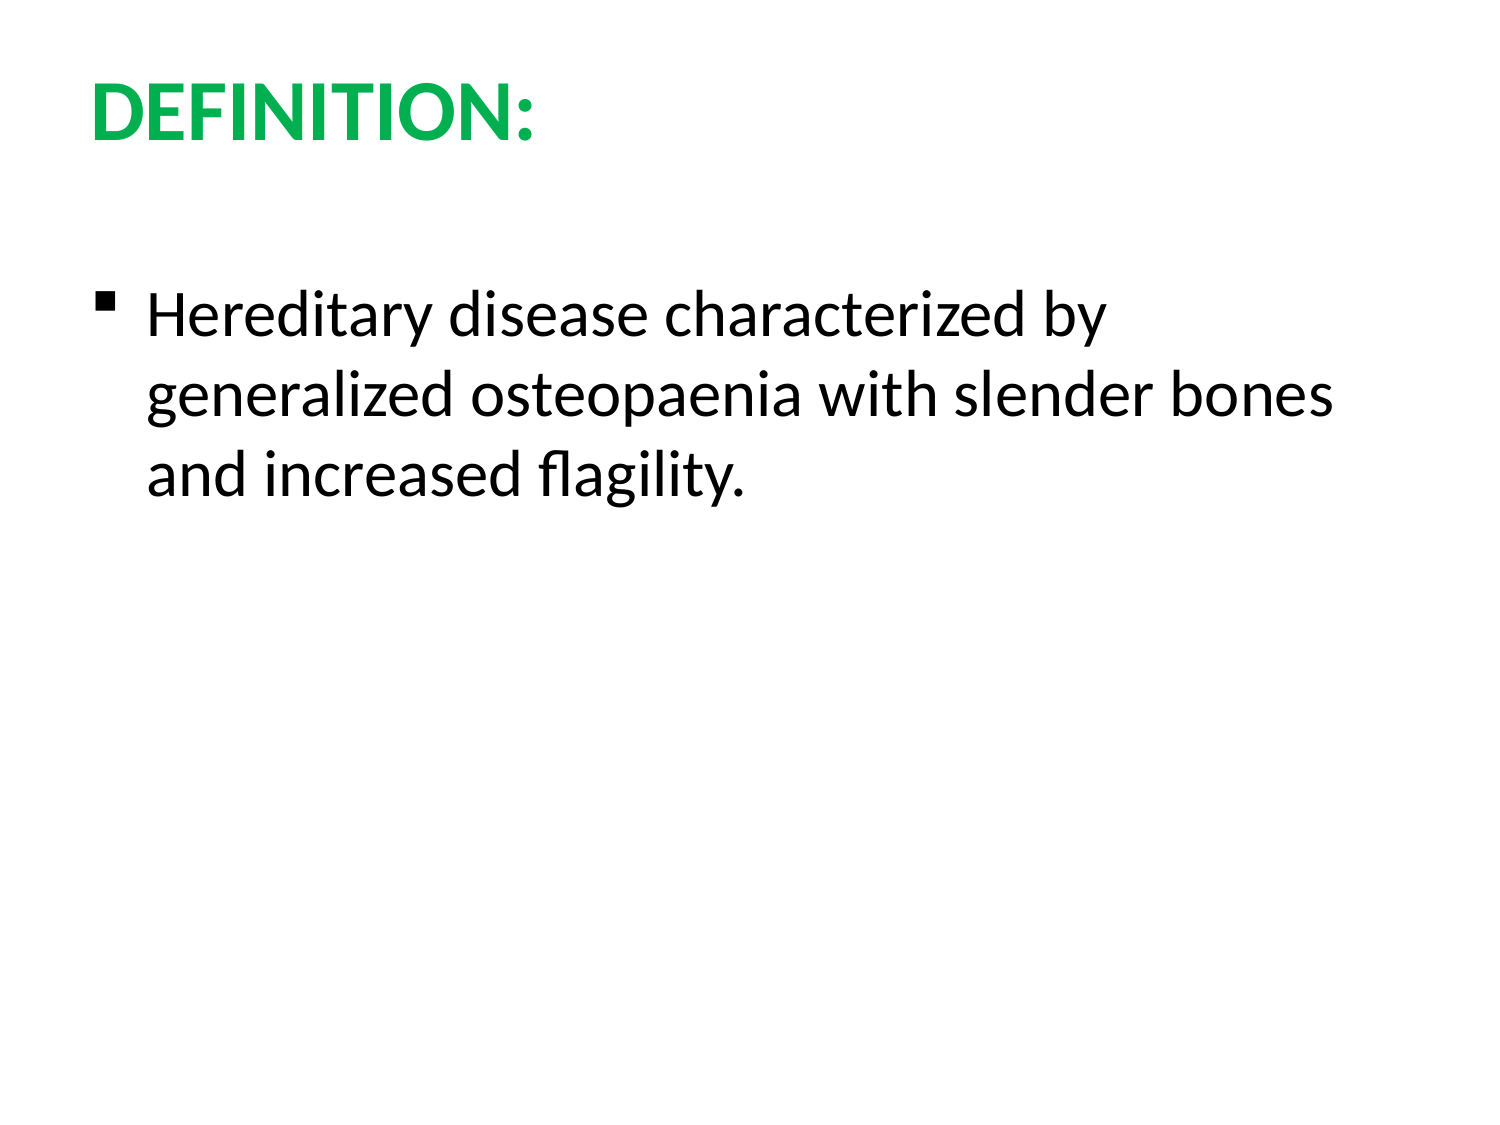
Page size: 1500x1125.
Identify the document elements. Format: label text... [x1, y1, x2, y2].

list Hereditary disease characterized by generalized osteopaenia with slender bones and increased flagility. [75, 262, 1425, 1005]
title DEFINITION: [75, 45, 1425, 233]
